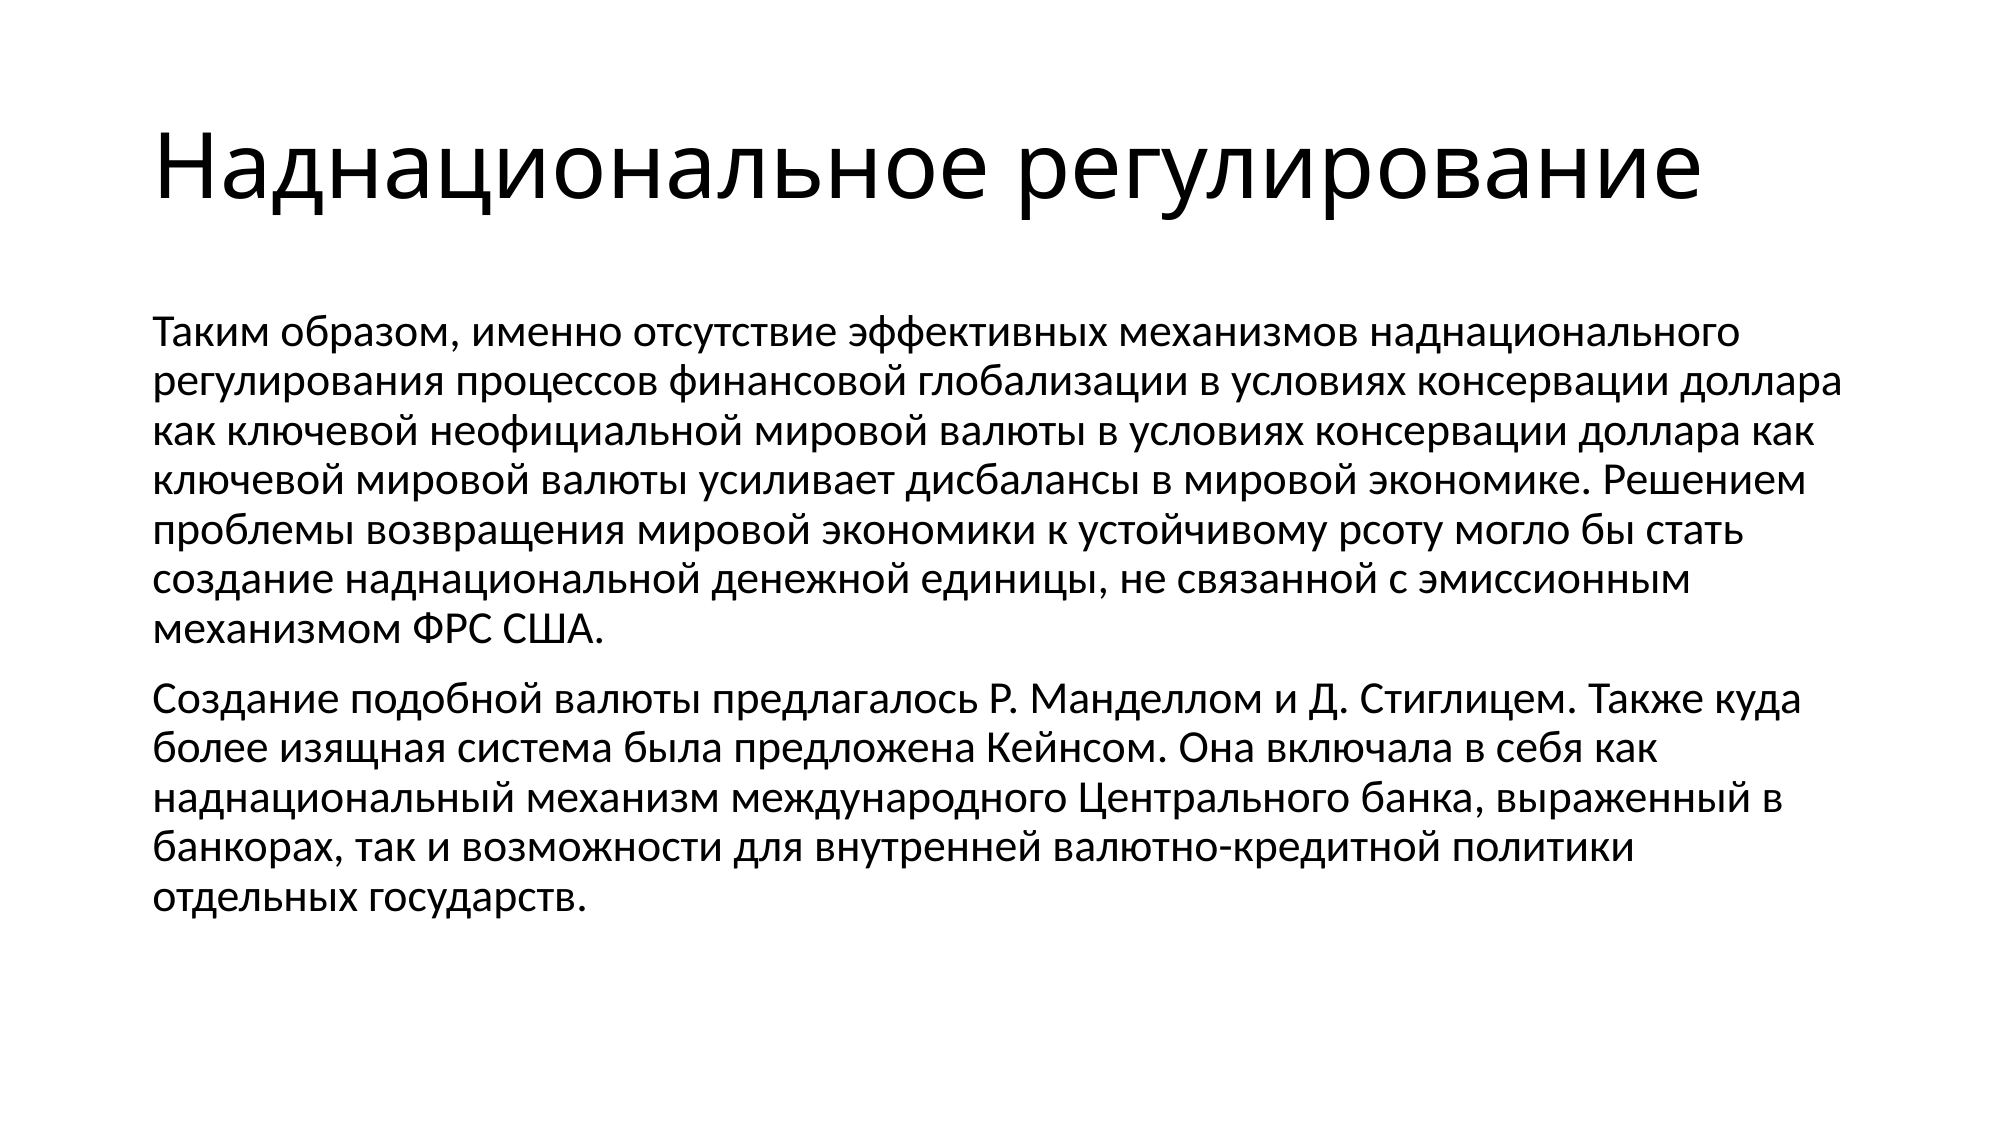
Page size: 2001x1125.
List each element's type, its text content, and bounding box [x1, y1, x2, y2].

title Наднациональное регулирование [137, 59, 1863, 278]
list Таким образом, именно отсутствие эффективных механизмов наднационального регулирования процессов финансовой глобализации в условиях консервации доллара как ключевой неофициальной мировой валюты в условиях консервации доллара как ключевой мировой валюты усиливает дисбалансы в мировой экономике. Решением проблемы возвращения мировой экономики к устойчивому рсоту могло бы стать создание наднациональной денежной единицы, не связанной с эмиссионным механизмом ФРС США. Создание подобной валюты предлагалось Р. Манделлом и Д. Стиглицем. Также куда более изящная система была предложена Кейнсом. Она включала в себя как наднациональный механизм международного Центрального банка, выраженный в банкорах, так и возможности для внутренней валютно-кредитной политики отдельных государств. [137, 299, 1863, 1014]
